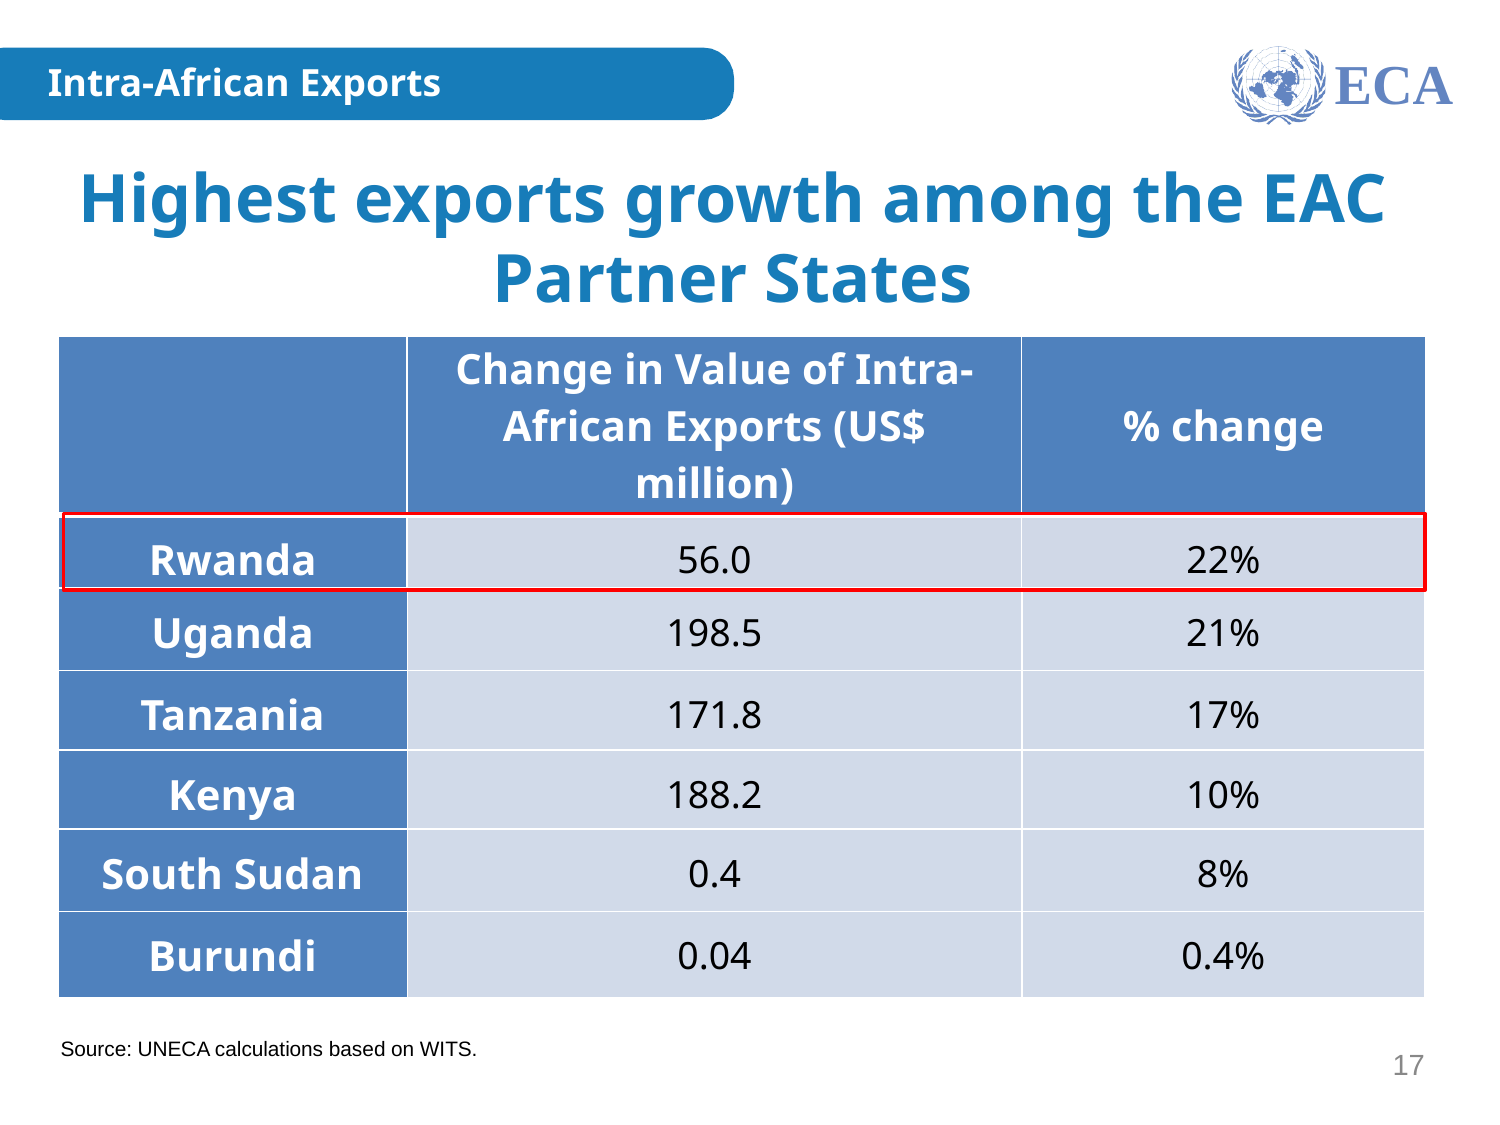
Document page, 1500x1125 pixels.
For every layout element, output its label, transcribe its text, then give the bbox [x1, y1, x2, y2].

table_header Tanzania [59, 671, 407, 749]
text_box [63, 513, 1425, 591]
table_header 8% [1023, 830, 1424, 911]
table_header Kenya [59, 751, 407, 828]
table_header 10% [1023, 751, 1424, 828]
table_header Burundi [59, 912, 407, 997]
table_header 0.4 [408, 830, 1021, 911]
table_header Uganda [59, 589, 407, 670]
table_header 198.5 [408, 591, 1021, 670]
table_header 0.04 [408, 912, 1021, 997]
table_header 171.8 [408, 671, 1021, 749]
text_box Highest exports growth among the EAC Partner States [30, 148, 1436, 323]
text_box ECA [1332, 48, 1457, 117]
table_header [59, 337, 406, 512]
slide_number 17 [1380, 1045, 1426, 1093]
table_header 21% [1023, 591, 1424, 670]
table_header 188.2 [408, 751, 1021, 828]
table_header Change in Value of Intra-African Exports (US$ million) [408, 337, 1021, 512]
text_box [1231, 46, 1326, 125]
table_header 0.4% [1023, 912, 1424, 997]
table_header % change [1022, 337, 1425, 512]
text_box Source: UNECA calculations based on WITS. [45, 1028, 1246, 1069]
text_box [0, 47, 735, 121]
text_box Intra-African Exports [45, 59, 620, 105]
table_cell Rwanda [59, 518, 63, 587]
table_header South Sudan [59, 830, 407, 911]
table_header 17% [1023, 671, 1424, 749]
